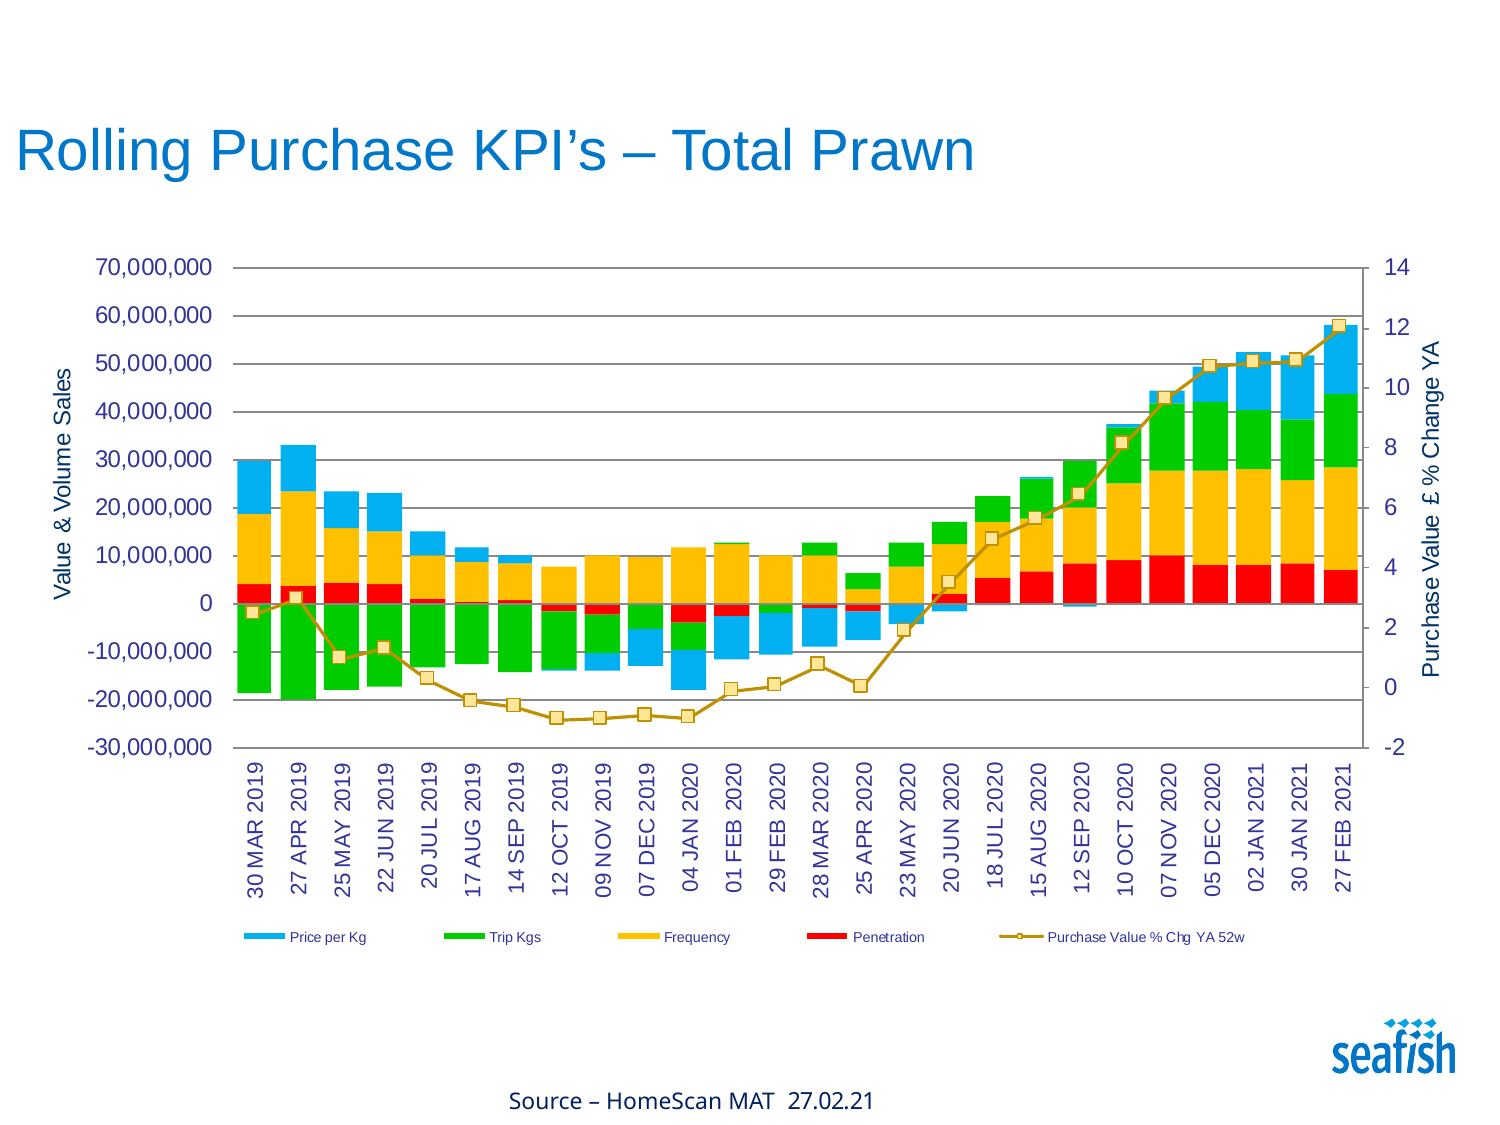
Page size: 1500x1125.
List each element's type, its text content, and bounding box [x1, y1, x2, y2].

picture [1407, 1018, 1417, 1022]
picture [782, 1082, 1048, 1119]
picture [1332, 1018, 1455, 1074]
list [32, 225, 1456, 975]
title Rolling Purchase KPI’s – Total Prawn [0, 101, 1459, 192]
text_box Source – HomeScan MAT [349, 1073, 799, 1123]
